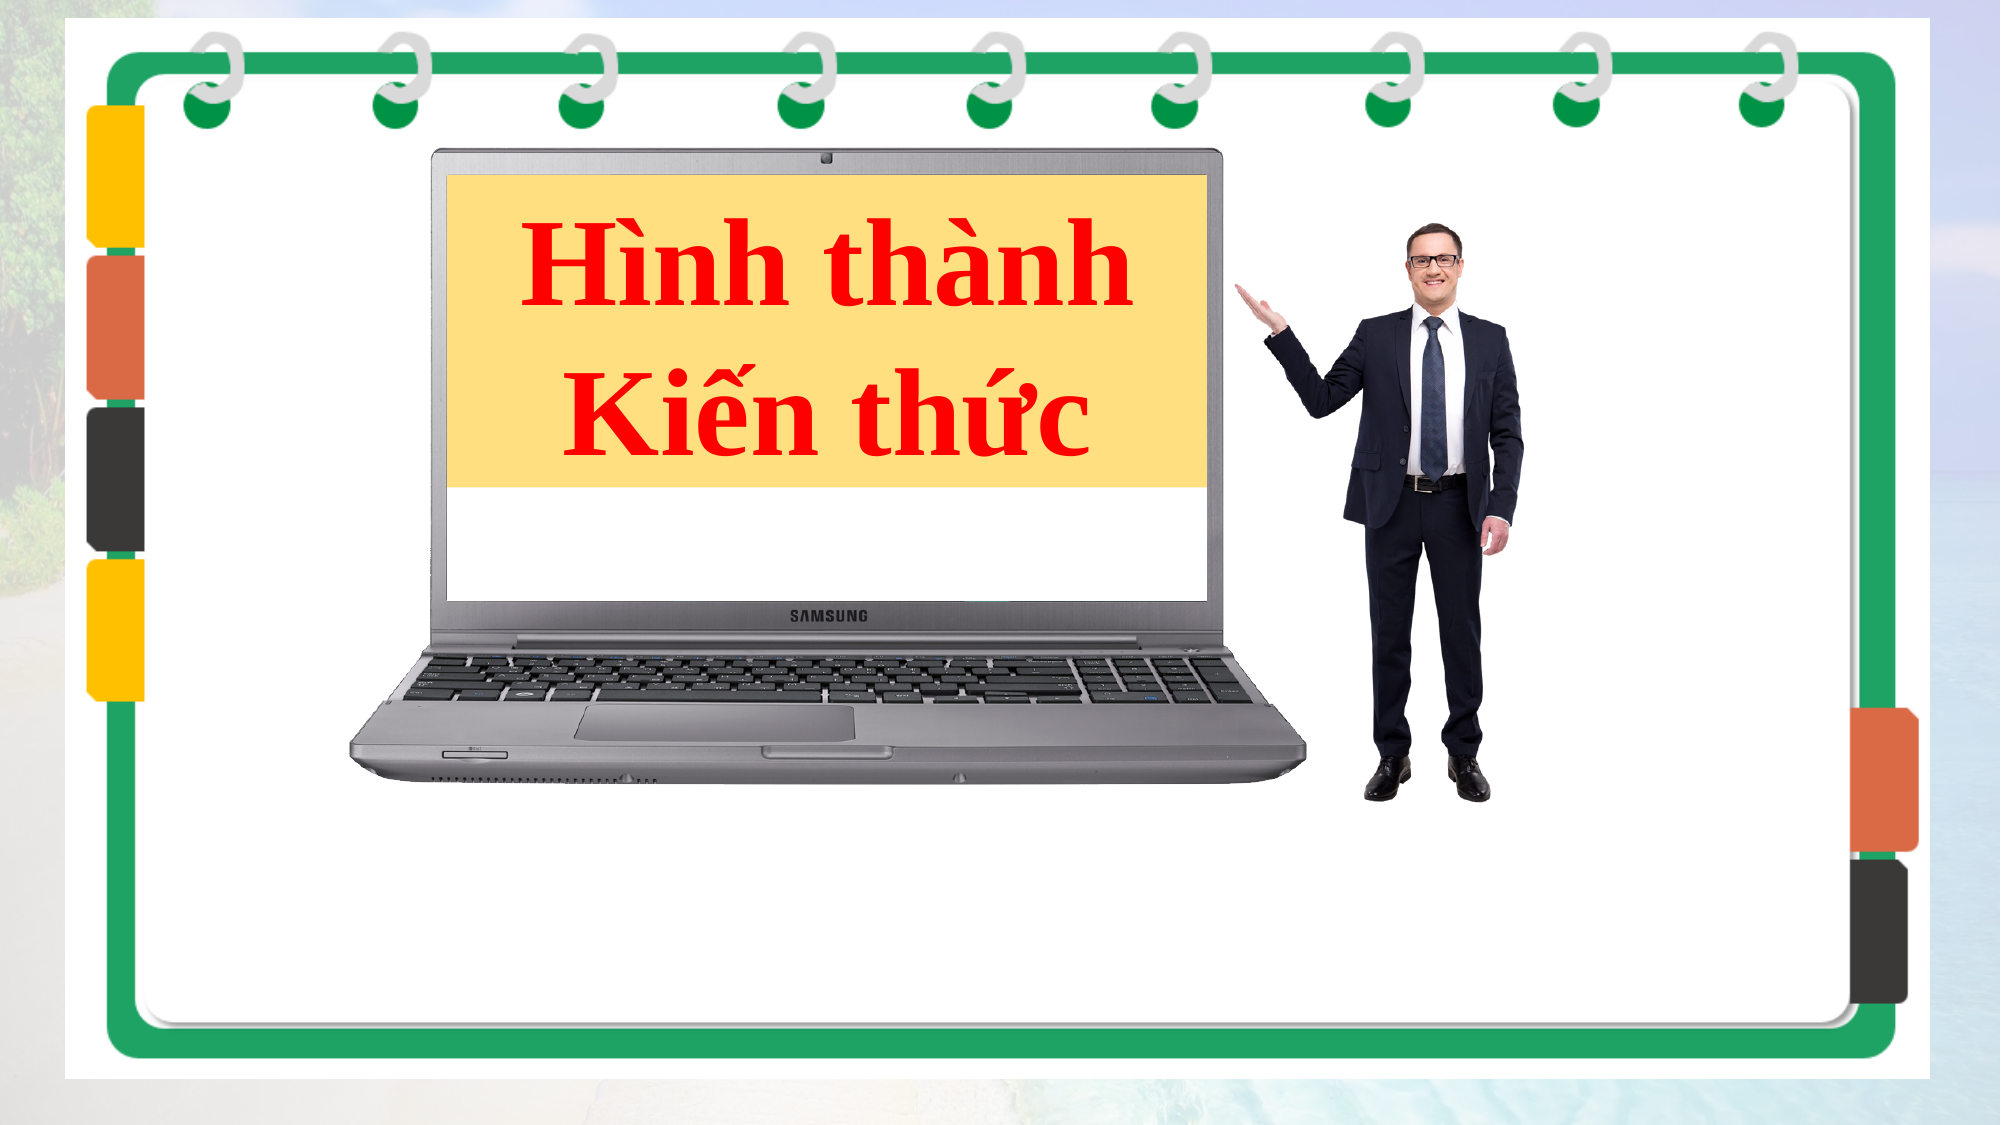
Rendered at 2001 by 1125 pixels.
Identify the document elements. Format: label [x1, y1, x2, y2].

text_box [349, 147, 1307, 785]
picture [64, 18, 1930, 1079]
